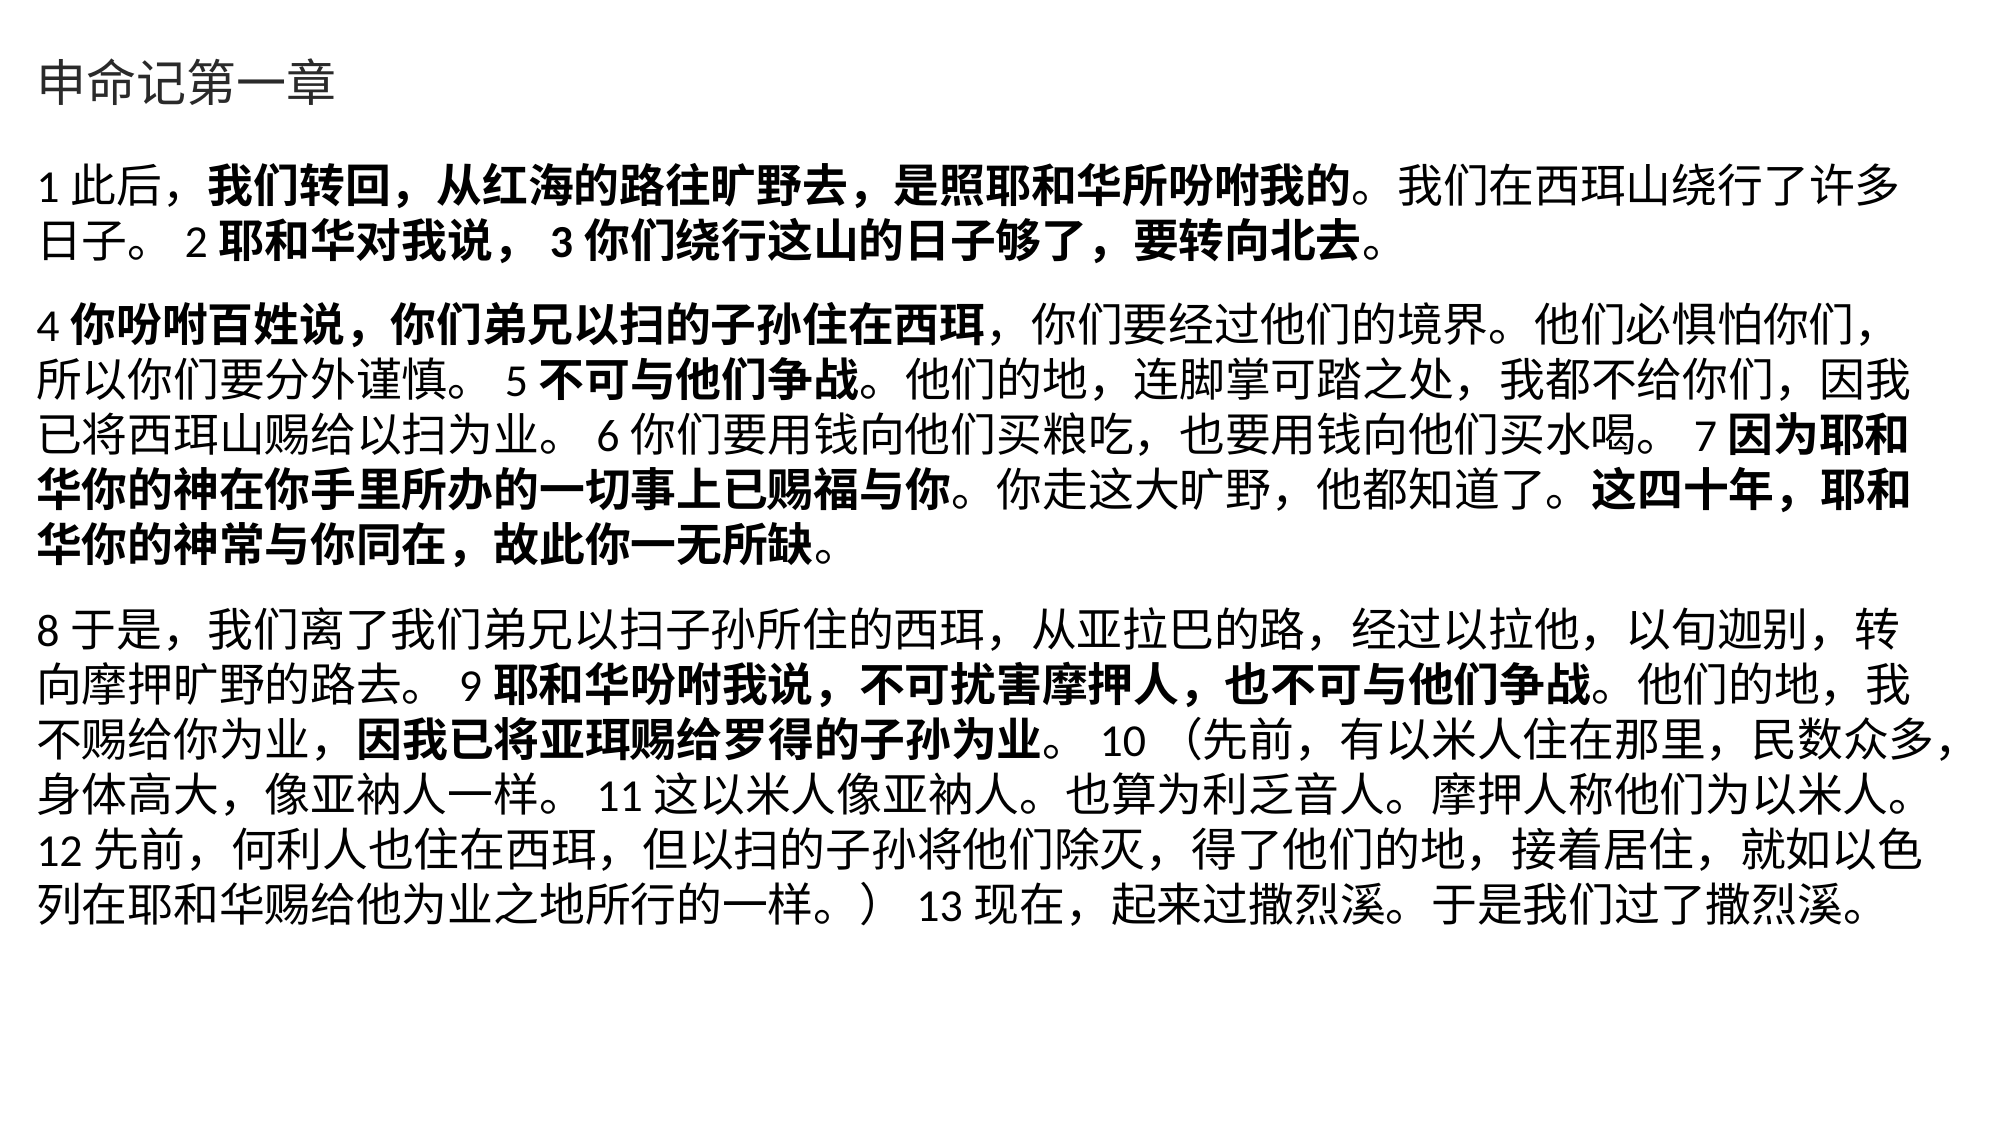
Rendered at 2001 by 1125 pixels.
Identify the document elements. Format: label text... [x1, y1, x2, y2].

text_box 申命记第一章 1此后，我们转回，从红海的路往旷野去，是照耶和华所吩咐我的。我们在西珥山绕行了许多日子。2耶和华对我说，3你们绕行这山的日子够了，要转向北去。 4你吩咐百姓说，你们弟兄以扫的子孙住在西珥，你们要经过他们的境界。他们必惧怕你们，所以你们要分外谨慎。5不可与他们争战。他们的地，连脚掌可踏之处，我都不给你们，因我已将西珥山赐给以扫为业。6你们要用钱向他们买粮吃，也要用钱向他们买水喝。7因为耶和华你的神在你手里所办的一切事上已赐福与你。你走这大旷野，他都知道了。这四十年，耶和华你的神常与你同在，故此你一无所缺。 8于是，我们离了我们弟兄以扫子孙所住的西珥，从亚拉巴的路，经过以拉他，以旬迦别，转向摩押旷野的路去。9耶和华吩咐我说，不可扰害摩押人，也不可与他们争战。他们的地，我不赐给你为业，因我已将亚珥赐给罗得的子孙为业。10（先前，有以米人住在那里，民数众多，身体高大，像亚衲人一样。11这以米人像亚衲人。也算为利乏音人。摩押人称他们为以米人。12先前，何利人也住在西珥，但以扫的子孙将他们除灭，得了他们的地，接着居住，就如以色列在耶和华赐给他为业之地所行的一样。）13现在，起来过撒烈溪。于是我们过了撒烈溪。 [21, 43, 1951, 969]
